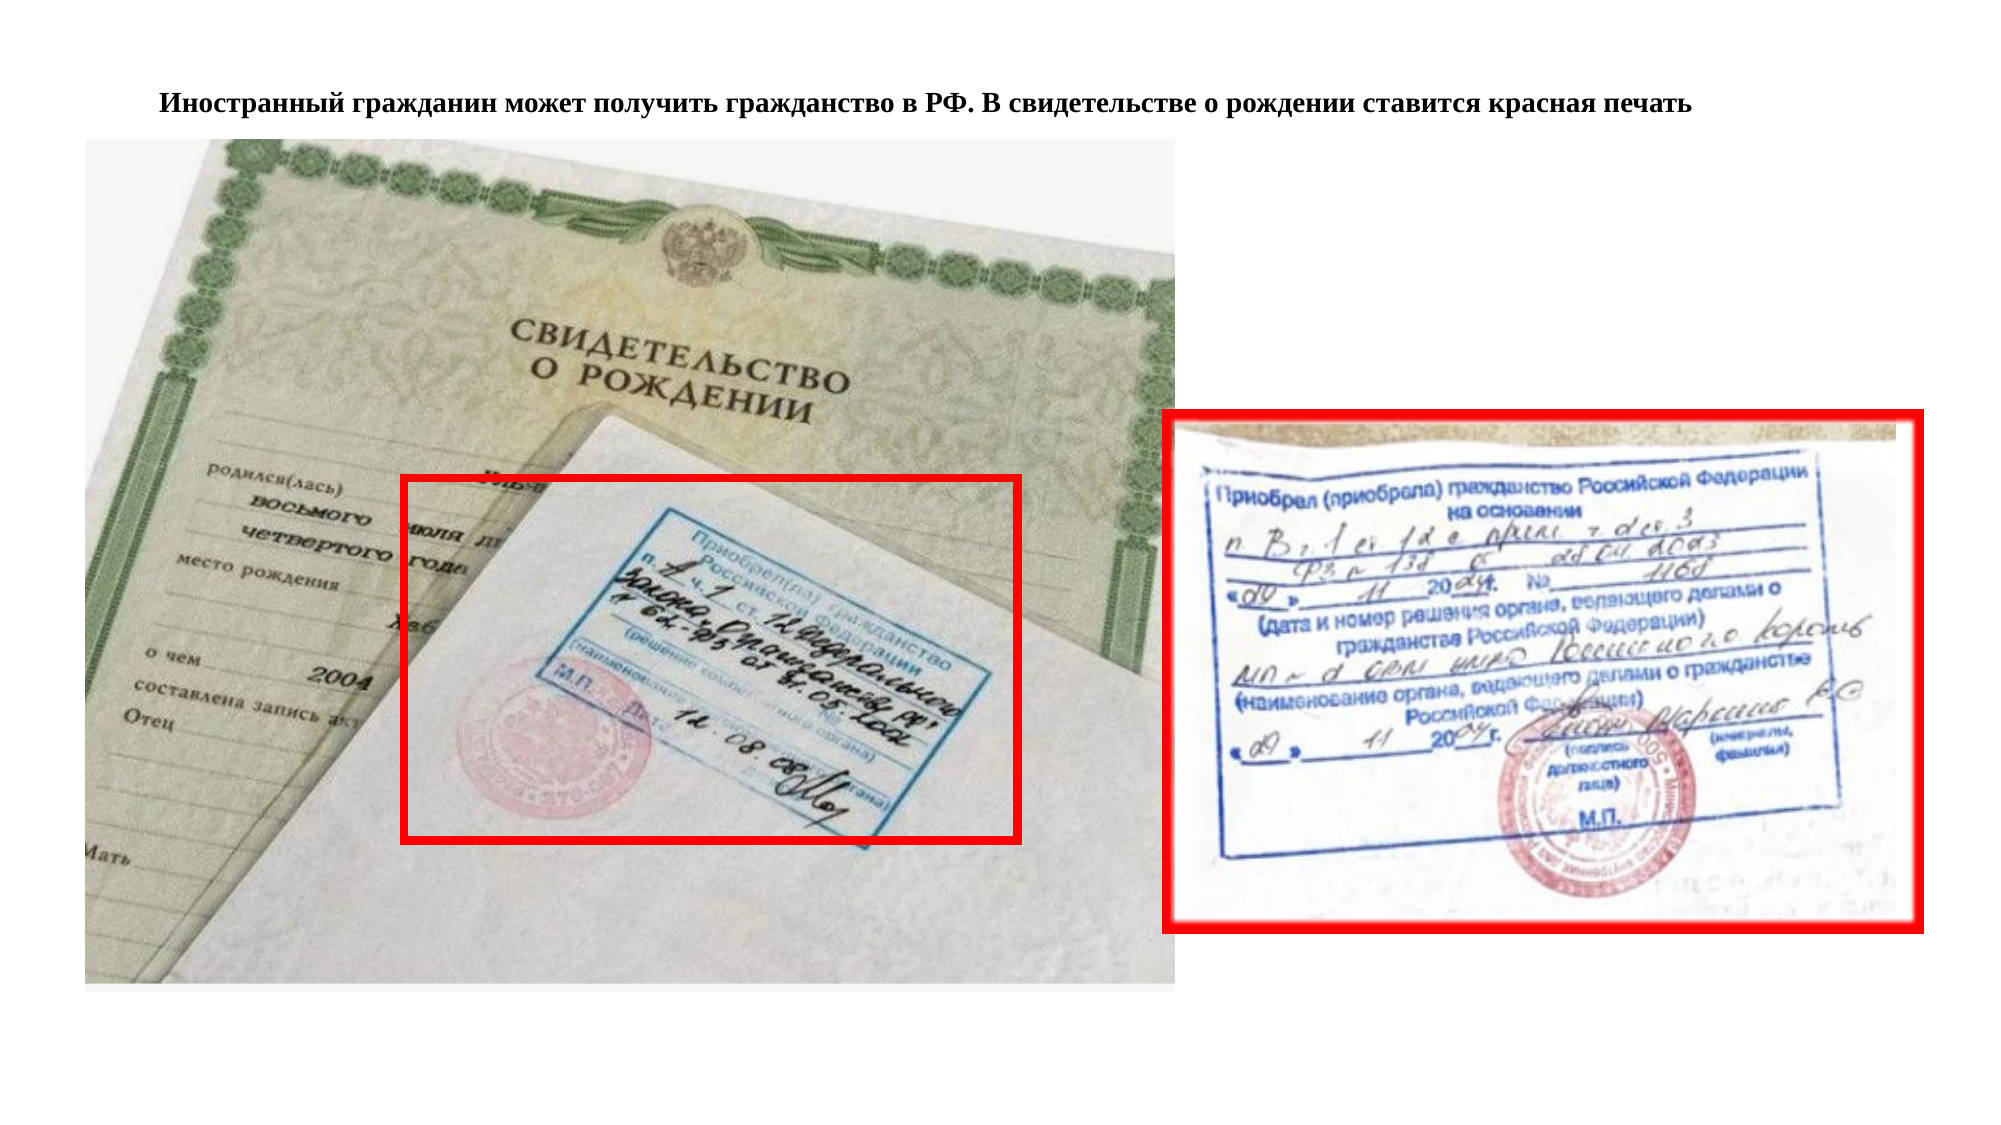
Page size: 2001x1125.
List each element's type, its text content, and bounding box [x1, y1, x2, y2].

picture [85, 139, 1924, 992]
text_box Иностранный гражданин может получить гражданство в РФ. В свидетельстве о рождении ставится красная печать [0, 75, 1927, 126]
